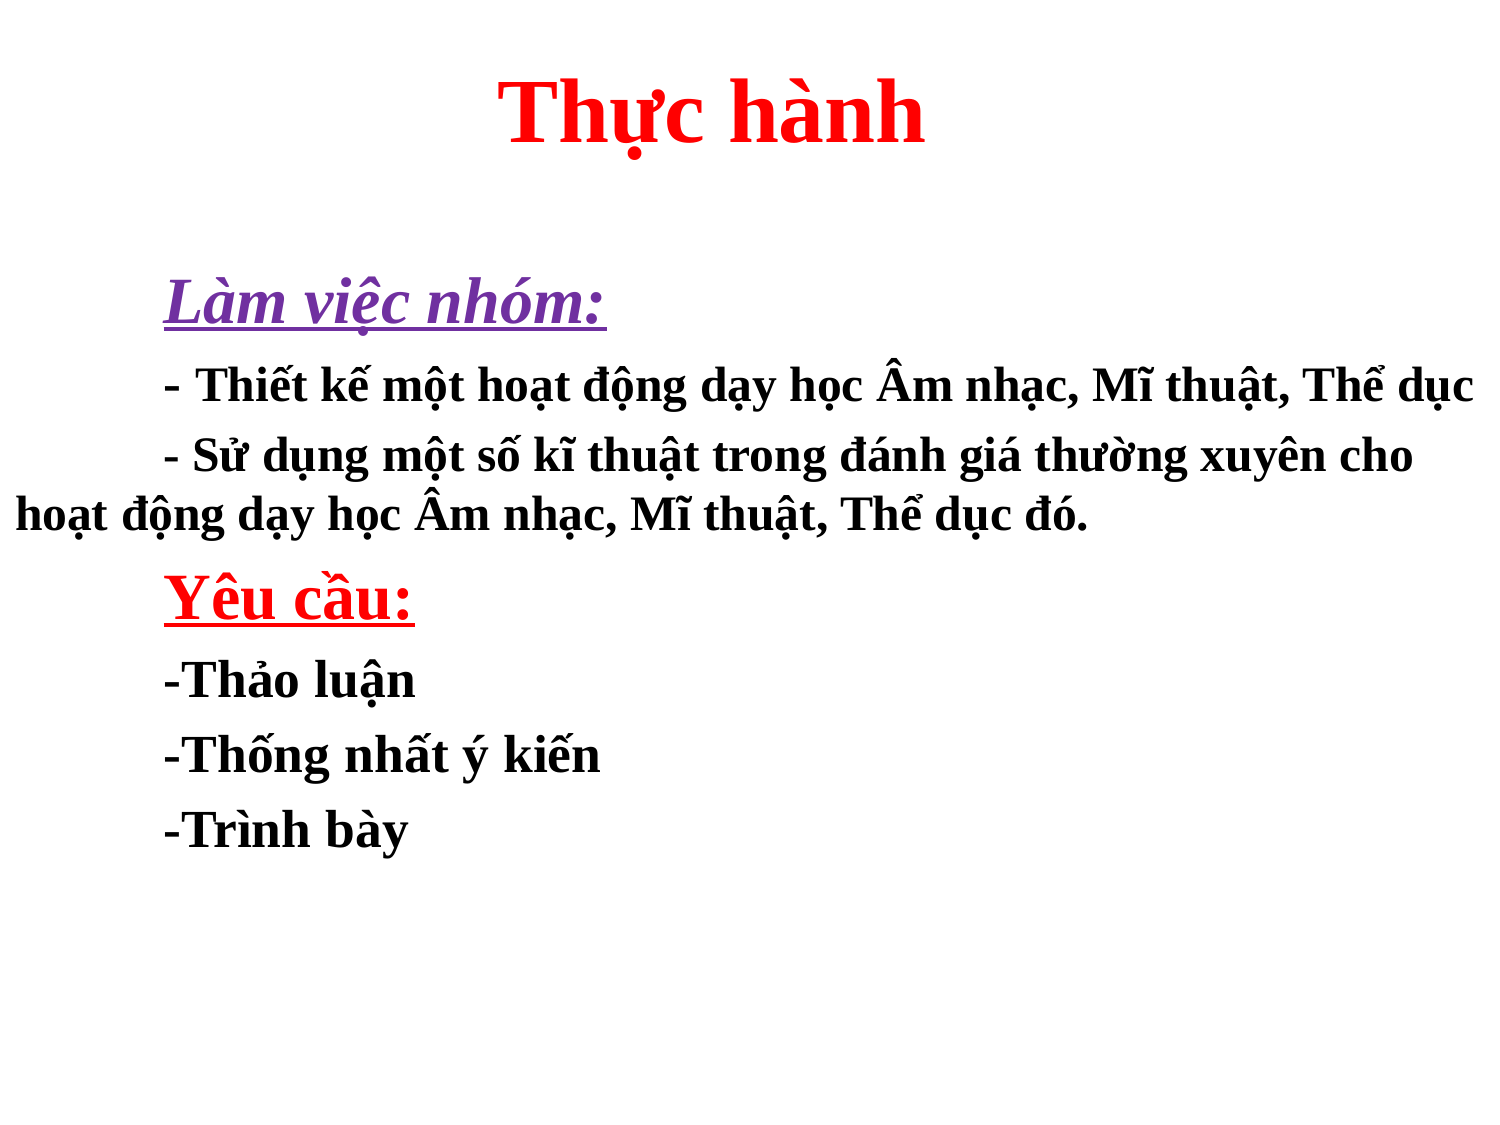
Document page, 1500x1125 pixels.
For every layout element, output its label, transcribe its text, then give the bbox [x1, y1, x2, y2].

title Thực hành [37, 12, 1388, 200]
list Làm việc nhóm: - Thiết kế một hoạt động dạy học Âm nhạc, Mĩ thuật, Thể dục - Sử dụng một số kĩ thuật trong đánh giá thường xuyên cho hoạt động dạy học Âm nhạc, Mĩ thuật, Thể dục đó. Yêu cầu: -Thảo luận -Thống nhất ý kiến -Trình bày [0, 249, 1500, 957]
